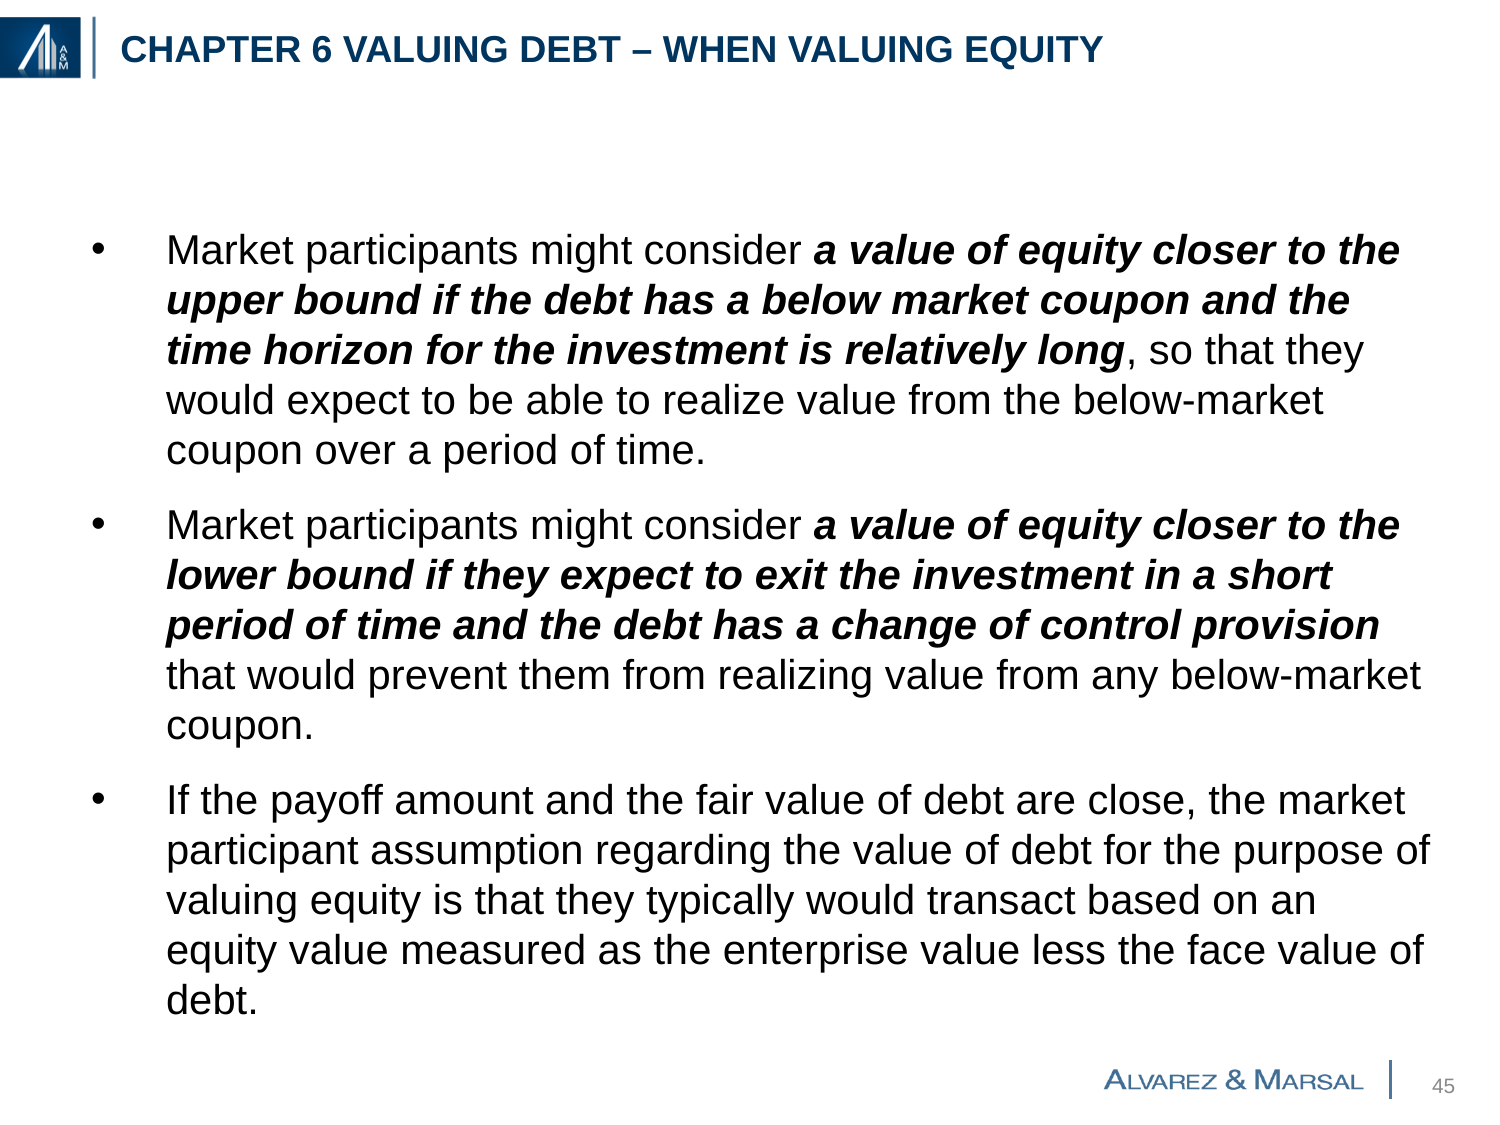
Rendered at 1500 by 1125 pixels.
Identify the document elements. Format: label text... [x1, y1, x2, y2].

text_box Market participants might consider a value of equity closer to the upper bound if the debt has a below market coupon and the time horizon for the investment is relatively long, so that they would expect to be able to realize value from the below-market coupon over a period of time. Market participants might consider a value of equity closer to the lower bound if they expect to exit the investment in a short period of time and the debt has a change of control provision that would prevent them from realizing value from any below-market coupon. If the payoff amount and the fair value of debt are close, the market participant assumption regarding the value of debt for the purpose of valuing equity is that they typically would transact based on an equity value measured as the enterprise value less the face value of debt. [76, 215, 1448, 1101]
text_box 44 [1394, 1064, 1470, 1125]
picture [0, 0, 119, 101]
title Chapter 6 Valuing debt – When valuing equity [105, 13, 1184, 83]
